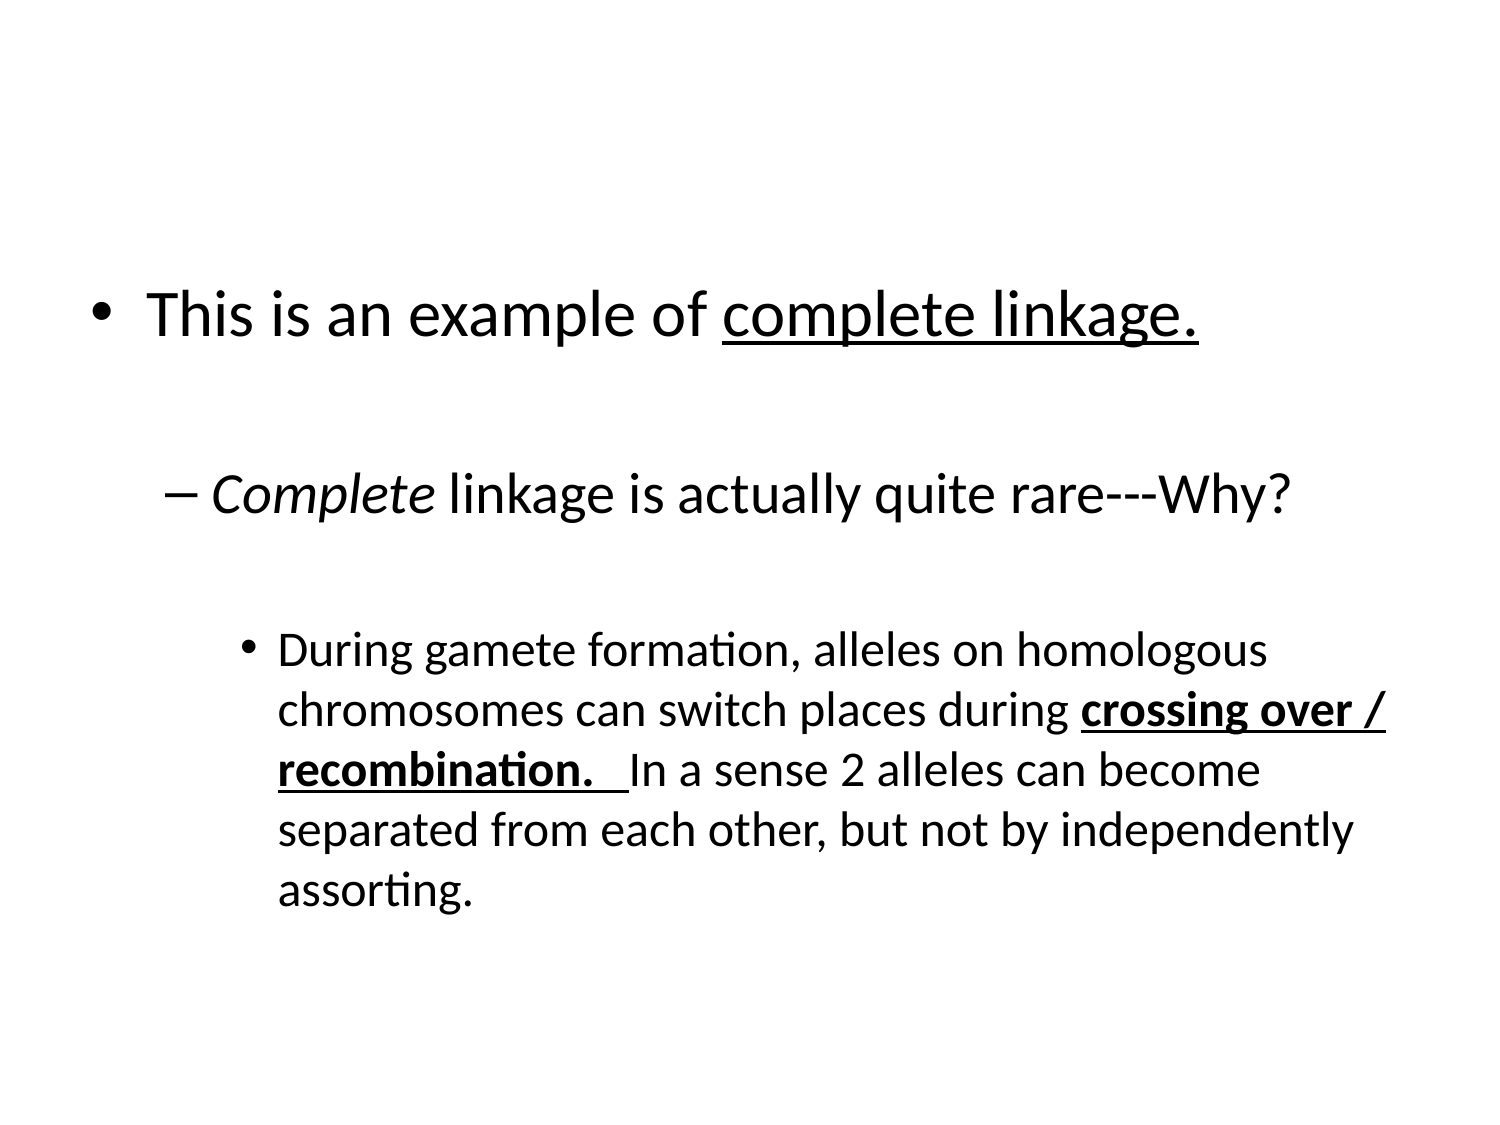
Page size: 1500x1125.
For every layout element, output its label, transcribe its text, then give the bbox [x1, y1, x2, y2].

list This is an example of complete linkage. Complete linkage is actually quite rare---Why? During gamete formation, alleles on homologous chromosomes can switch places during crossing over / recombination. In a sense 2 alleles can become separated from each other, but not by independently assorting. [75, 262, 1425, 1005]
